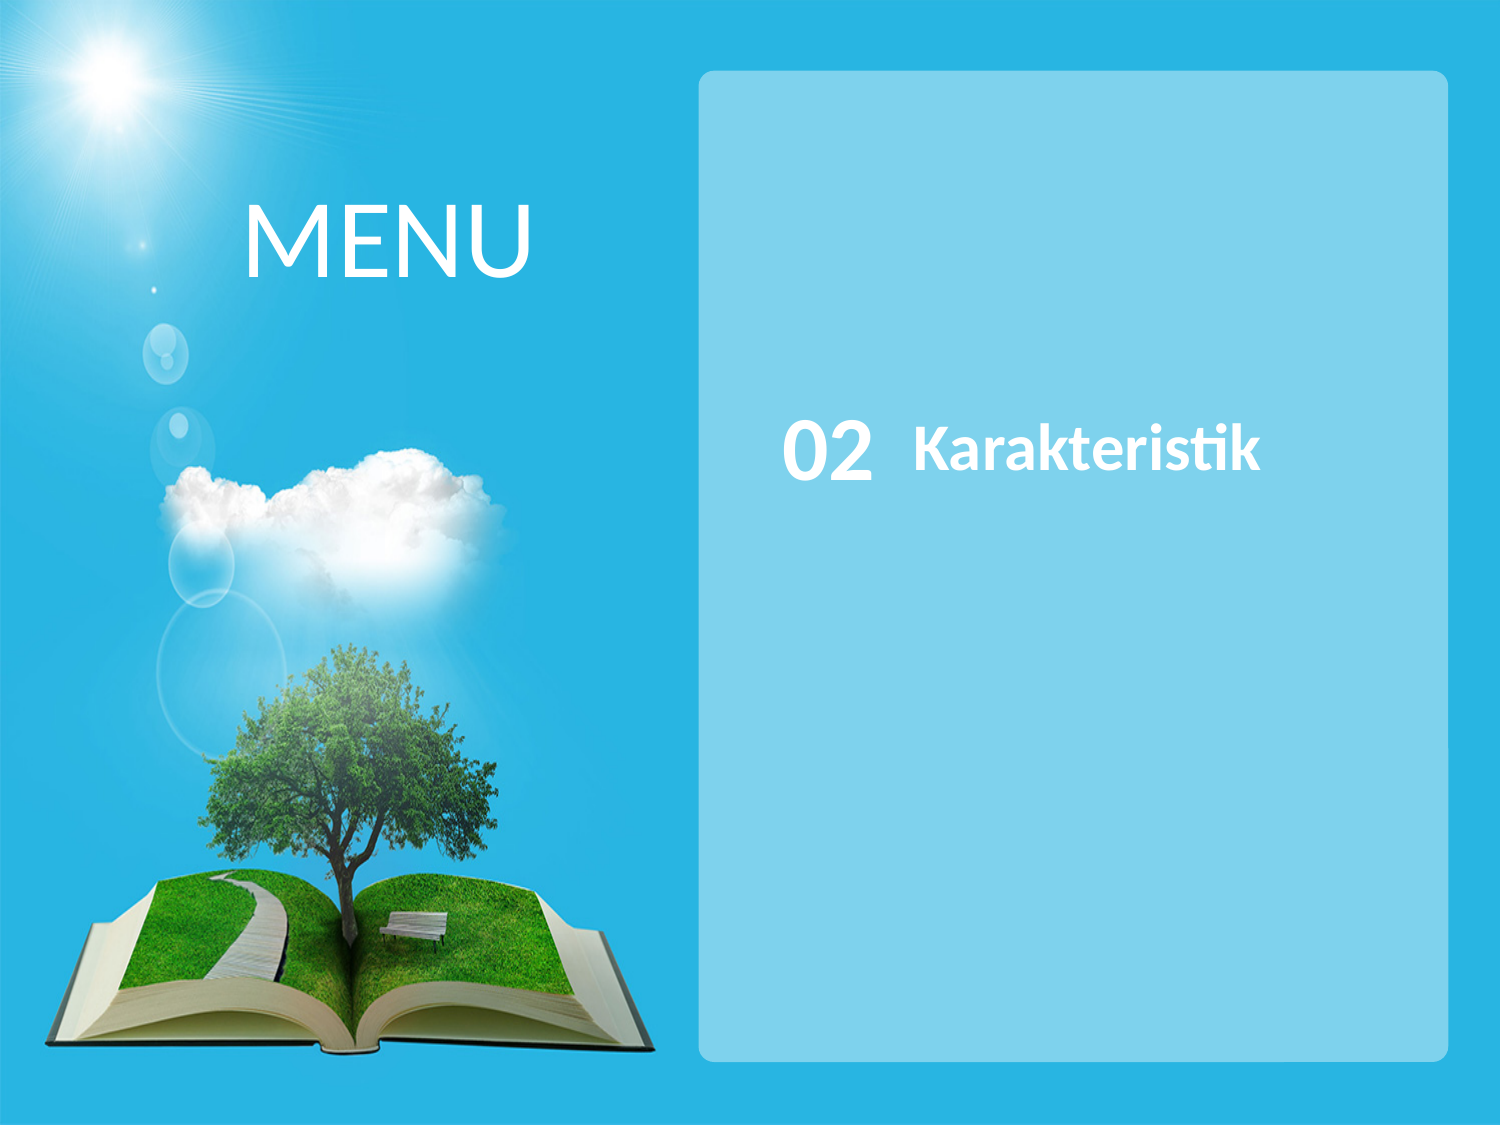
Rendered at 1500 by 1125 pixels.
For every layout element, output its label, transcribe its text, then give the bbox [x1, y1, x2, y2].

text_box [696, 68, 1451, 1065]
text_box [762, 381, 1385, 597]
picture [0, 0, 1500, 1125]
text_box MENU [159, 157, 552, 308]
